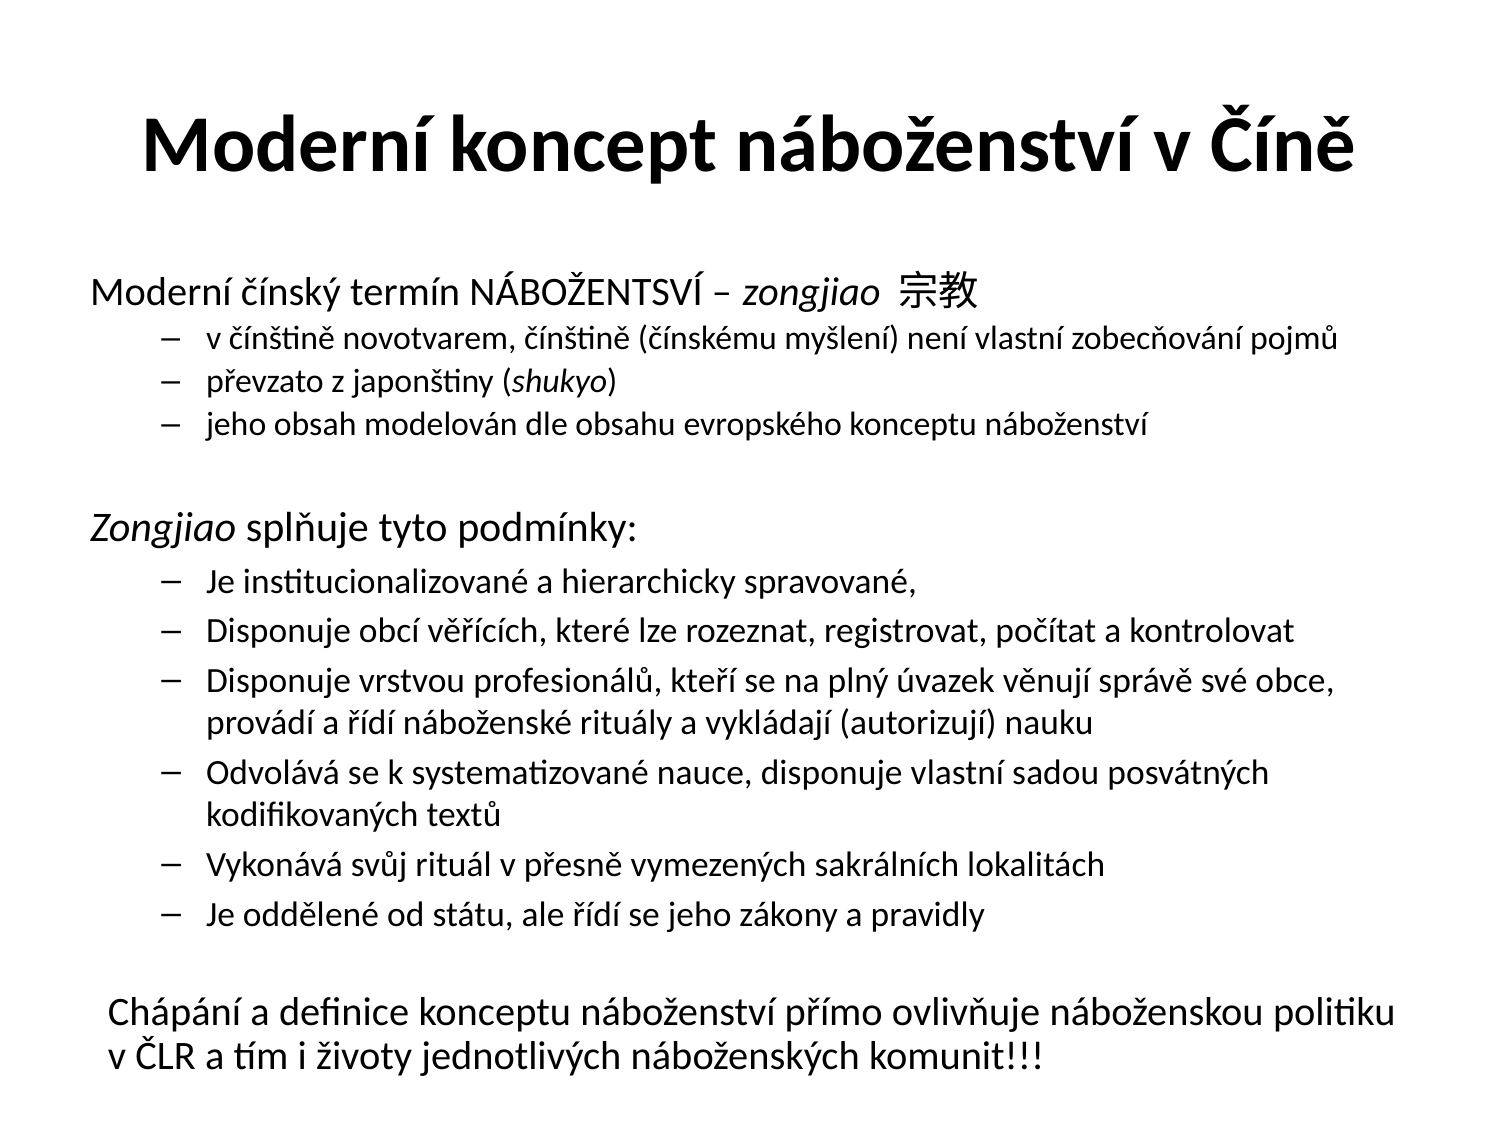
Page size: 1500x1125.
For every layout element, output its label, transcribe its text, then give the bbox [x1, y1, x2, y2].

list Moderní čínský termín NÁBOŽENTSVÍ – zongjiao 宗教 v čínštině novotvarem, čínštině (čínskému myšlení) není vlastní zobecňování pojmů převzato z japonštiny (shukyo) jeho obsah modelován dle obsahu evropského konceptu náboženství Zongjiao splňuje tyto podmínky: Je institucionalizované a hierarchicky spravované, Disponuje obcí věřících, které lze rozeznat, registrovat, počítat a kontrolovat Disponuje vrstvou profesionálů, kteří se na plný úvazek věnují správě své obce, provádí a řídí náboženské rituály a vykládají (autorizují) nauku Odvolává se k systematizované nauce, disponuje vlastní sadou posvátných kodifikovaných textů Vykonává svůj rituál v přesně vymezených sakrálních lokalitách Je oddělené od státu, ale řídí se jeho zákony a pravidly Chápání a definice konceptu náboženství přímo ovlivňuje náboženskou politiku v ČLR a tím i životy jednotlivých náboženských komunit!!! [75, 262, 1425, 1094]
title Moderní koncept náboženství v Číně [75, 45, 1425, 233]
